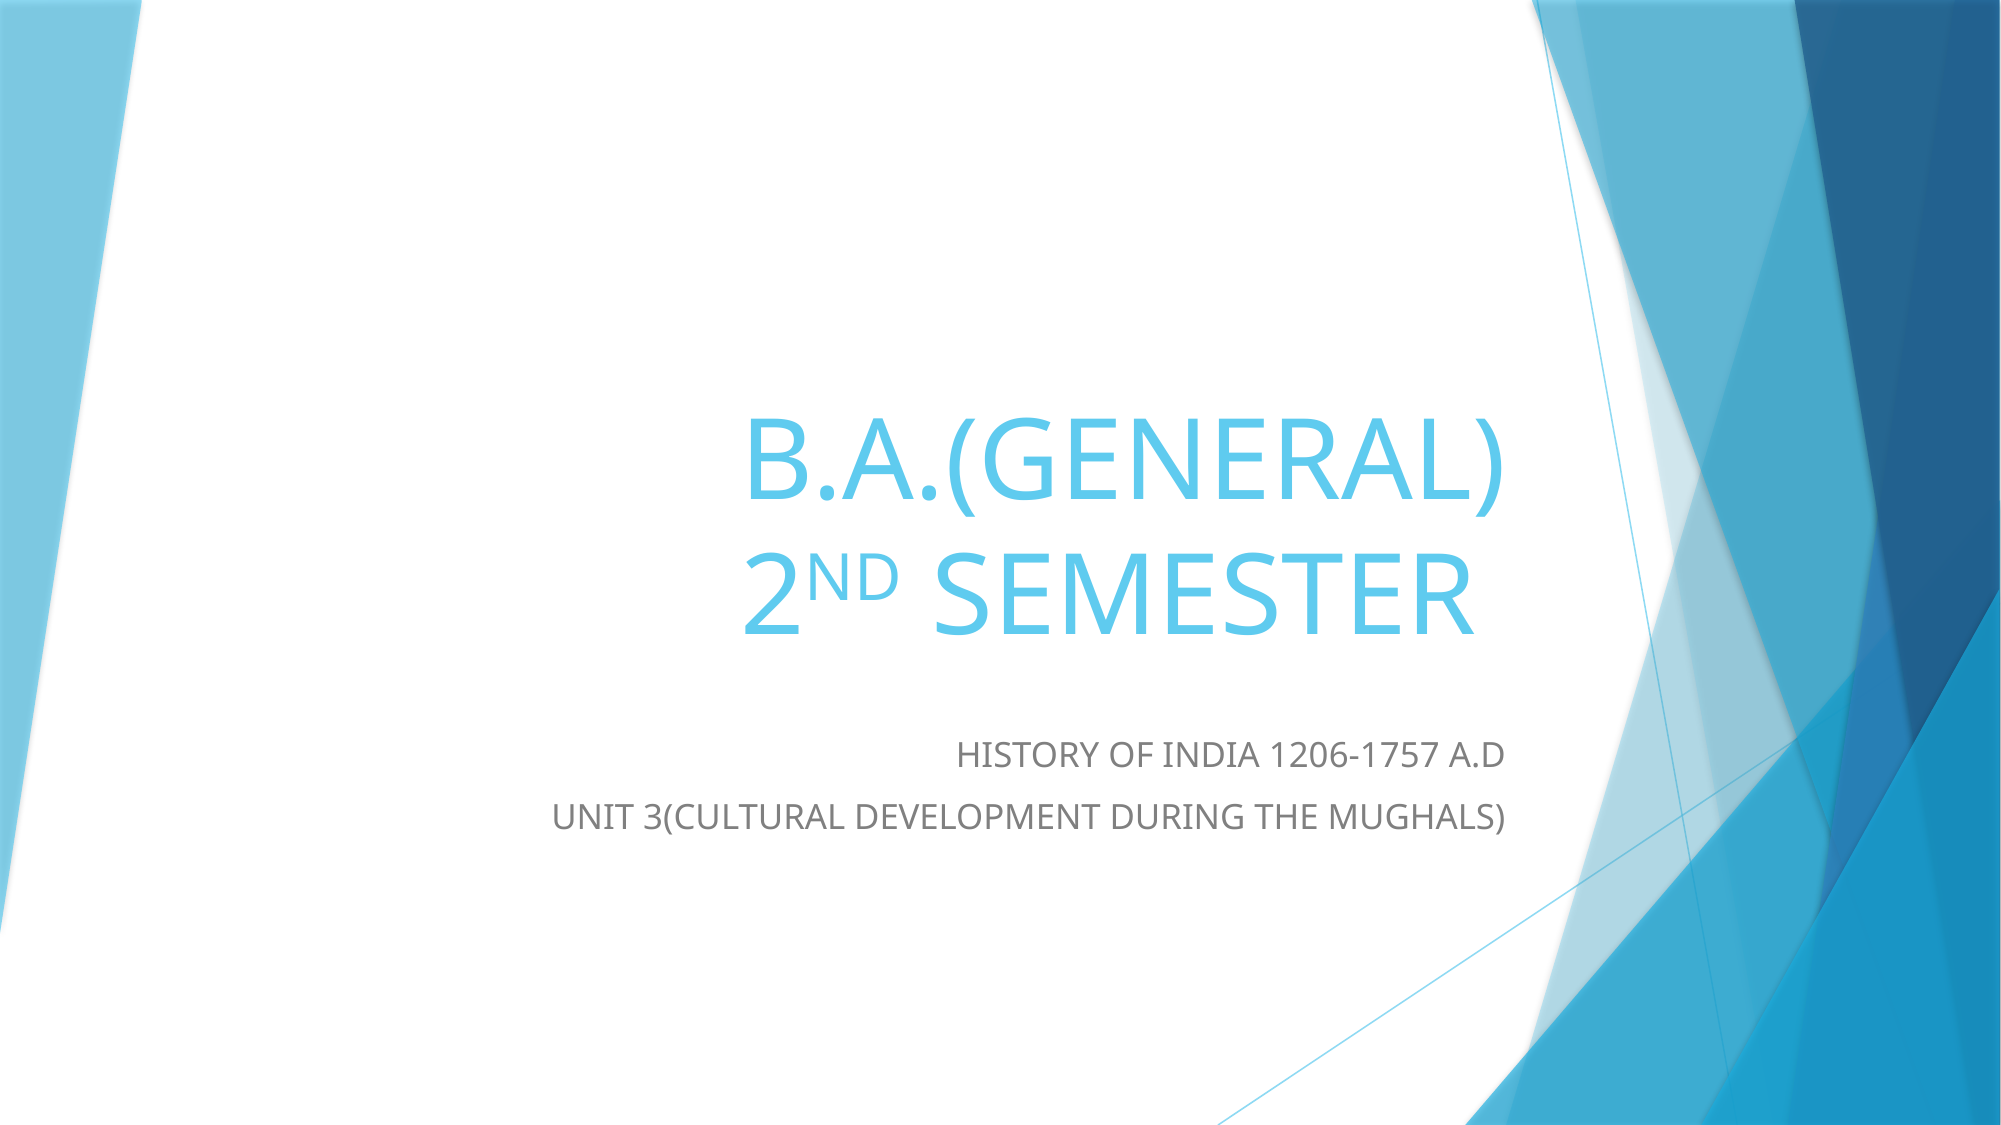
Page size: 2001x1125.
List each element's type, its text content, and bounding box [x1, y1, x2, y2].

subtitle HISTORY OF INDIA 1206-1757 A.D UNIT 3(CULTURAL DEVELOPMENT DURING THE MUGHALS) [247, 664, 1522, 845]
title B.A.(GENERAL) 2ND SEMESTER [247, 394, 1522, 664]
